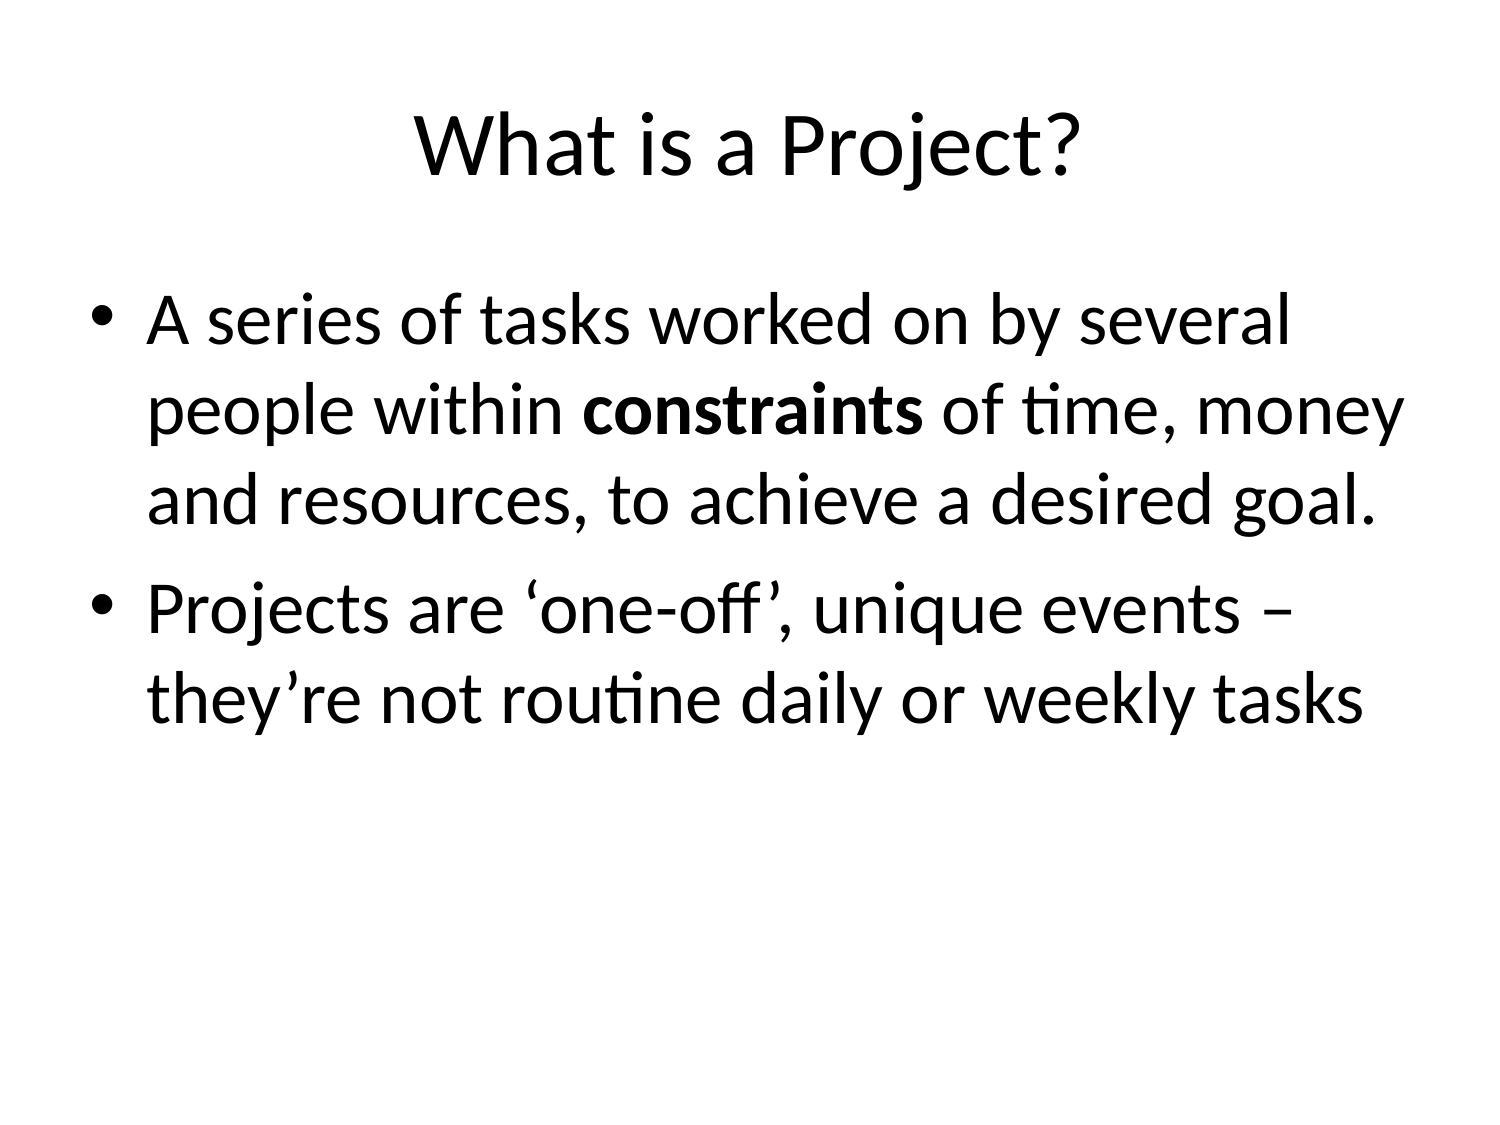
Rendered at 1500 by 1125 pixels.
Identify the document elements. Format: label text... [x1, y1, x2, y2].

text_box A series of tasks worked on by several people within constraints of time, money and resources, to achieve a desired goal. Projects are ‘one-off’, unique events – they’re not routine daily or weekly tasks [74, 262, 1425, 1005]
title What is a Project? [75, 45, 1425, 233]
